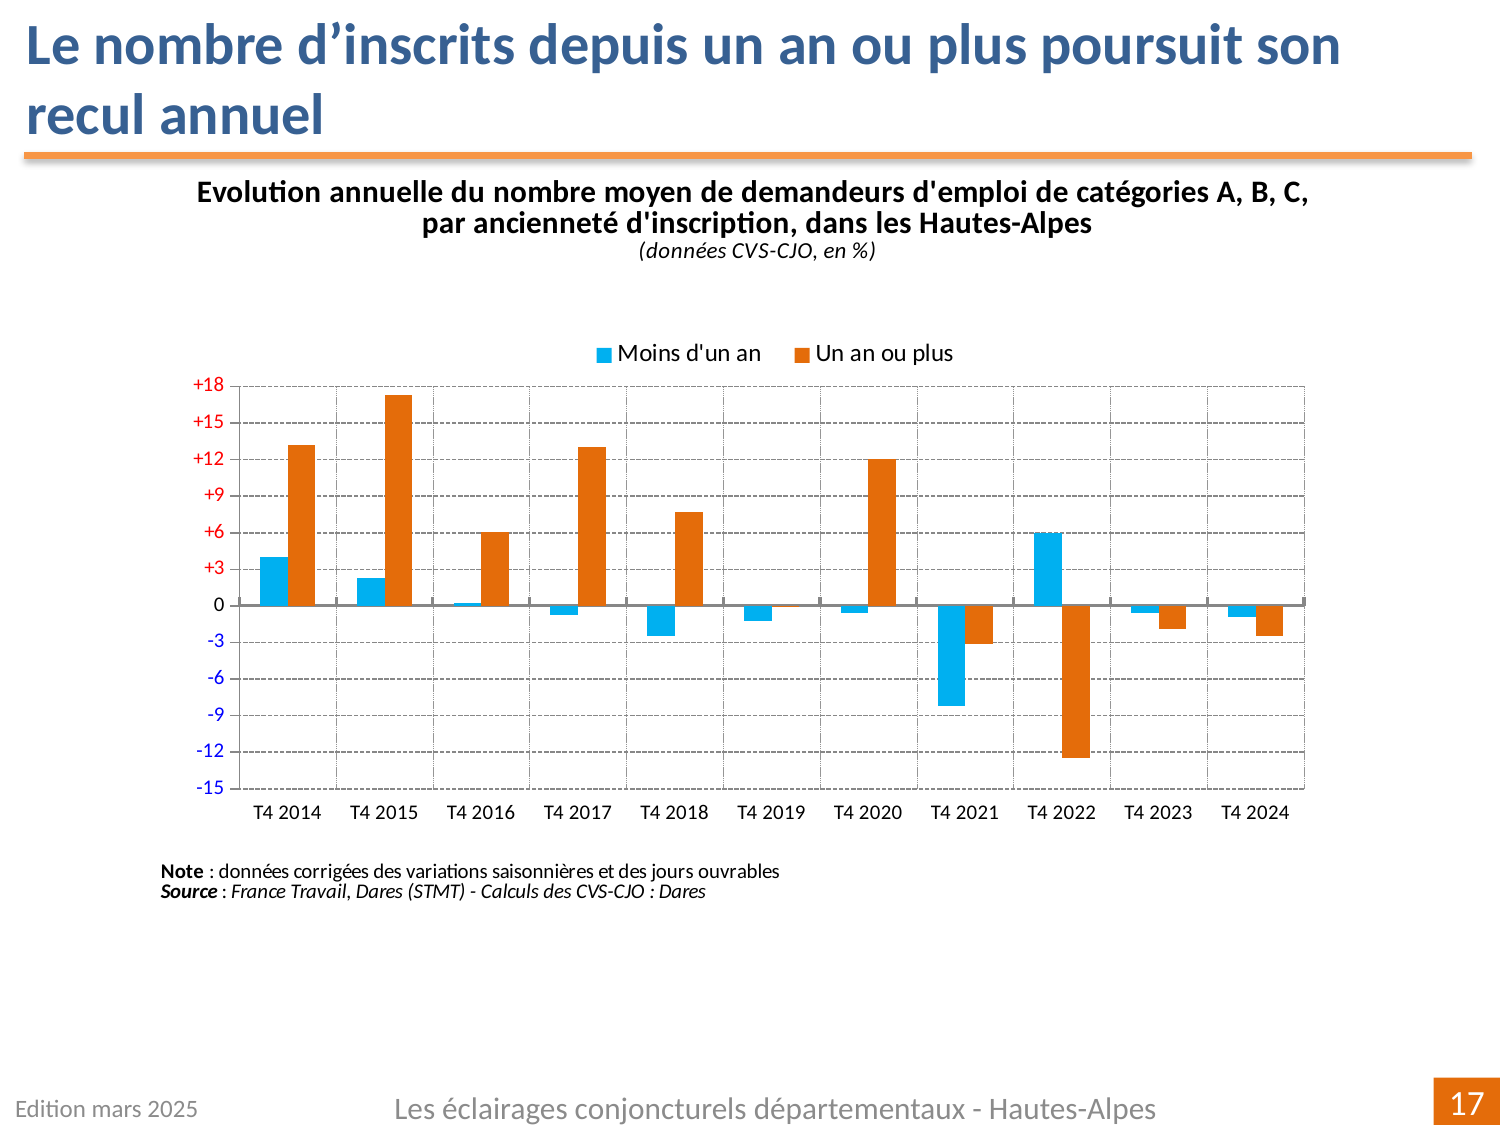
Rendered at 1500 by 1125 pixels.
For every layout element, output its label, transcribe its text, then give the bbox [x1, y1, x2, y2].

footer Les éclairages conjoncturels départementaux - Hautes-Alpes [375, 1077, 1177, 1125]
slide_number Edition mars 2025 [0, 1077, 350, 1125]
text_box Le nombre d’inscrits depuis un an ou plus poursuit son recul annuel [11, 0, 1488, 154]
chart [134, 171, 1366, 954]
slide_number 17 [1433, 1077, 1500, 1125]
